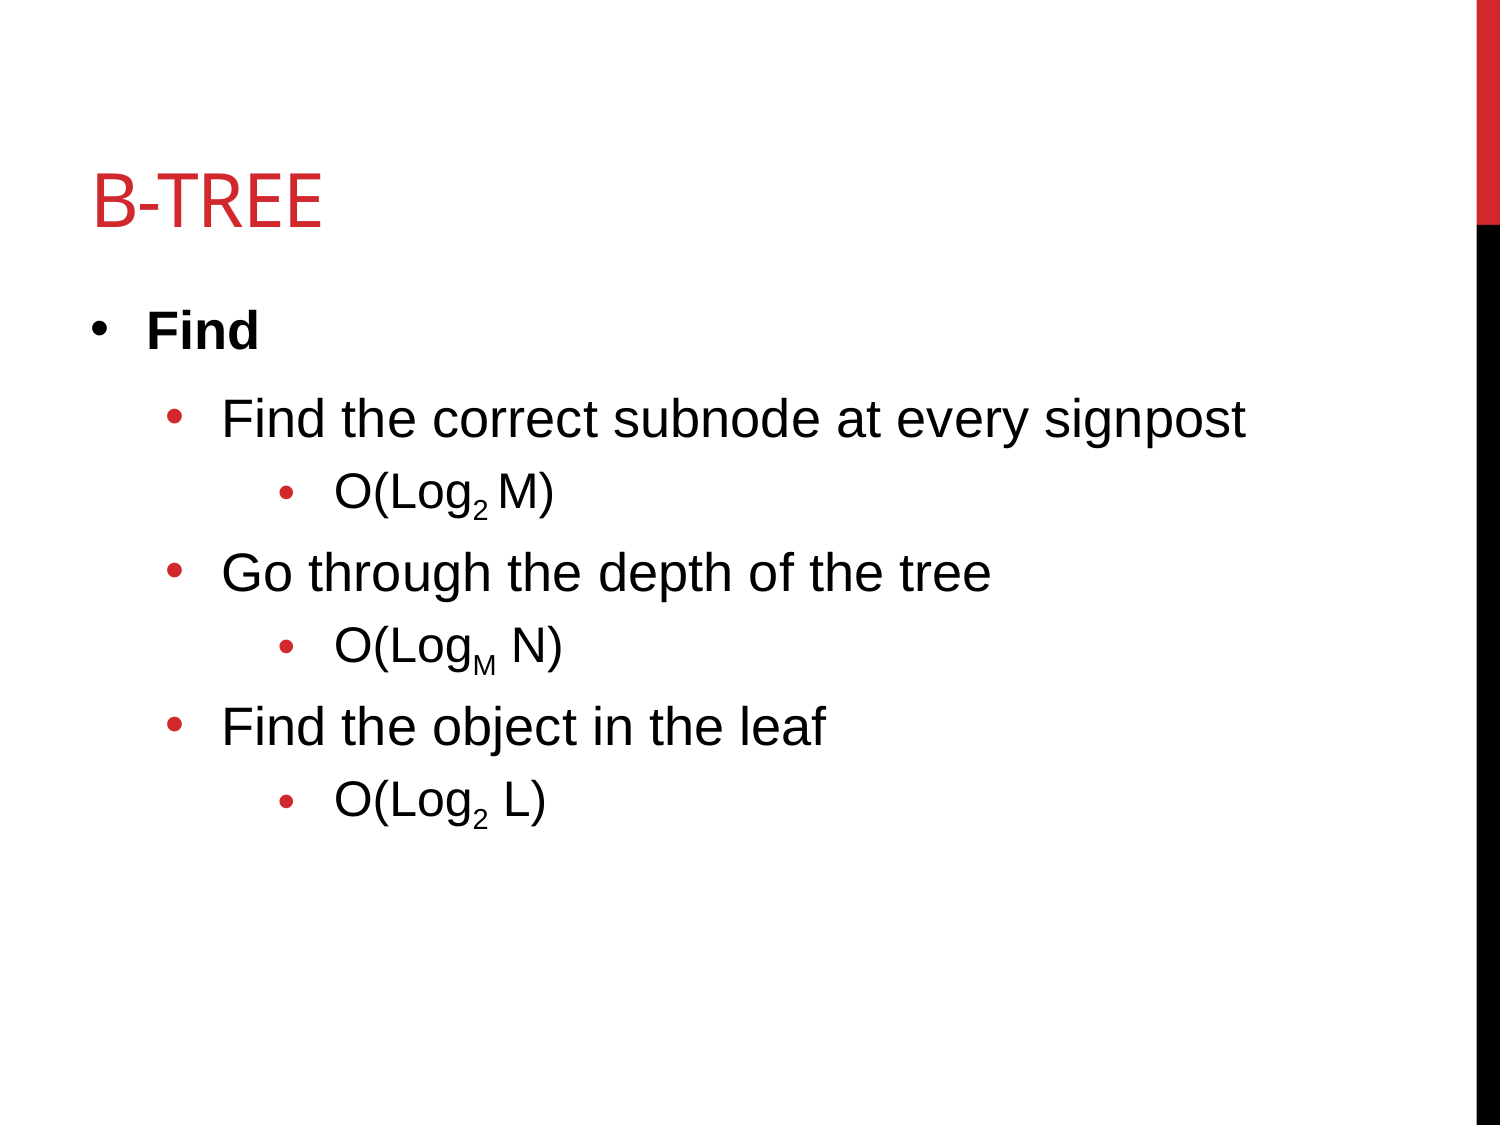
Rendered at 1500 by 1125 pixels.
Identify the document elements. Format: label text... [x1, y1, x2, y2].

title B-tree [75, 25, 1431, 250]
list Find Find the correct subnode at every signpost O(Log2 M) Go through the depth of the tree O(LogM N) Find the object in the leaf O(Log2 L) [75, 287, 1325, 1052]
